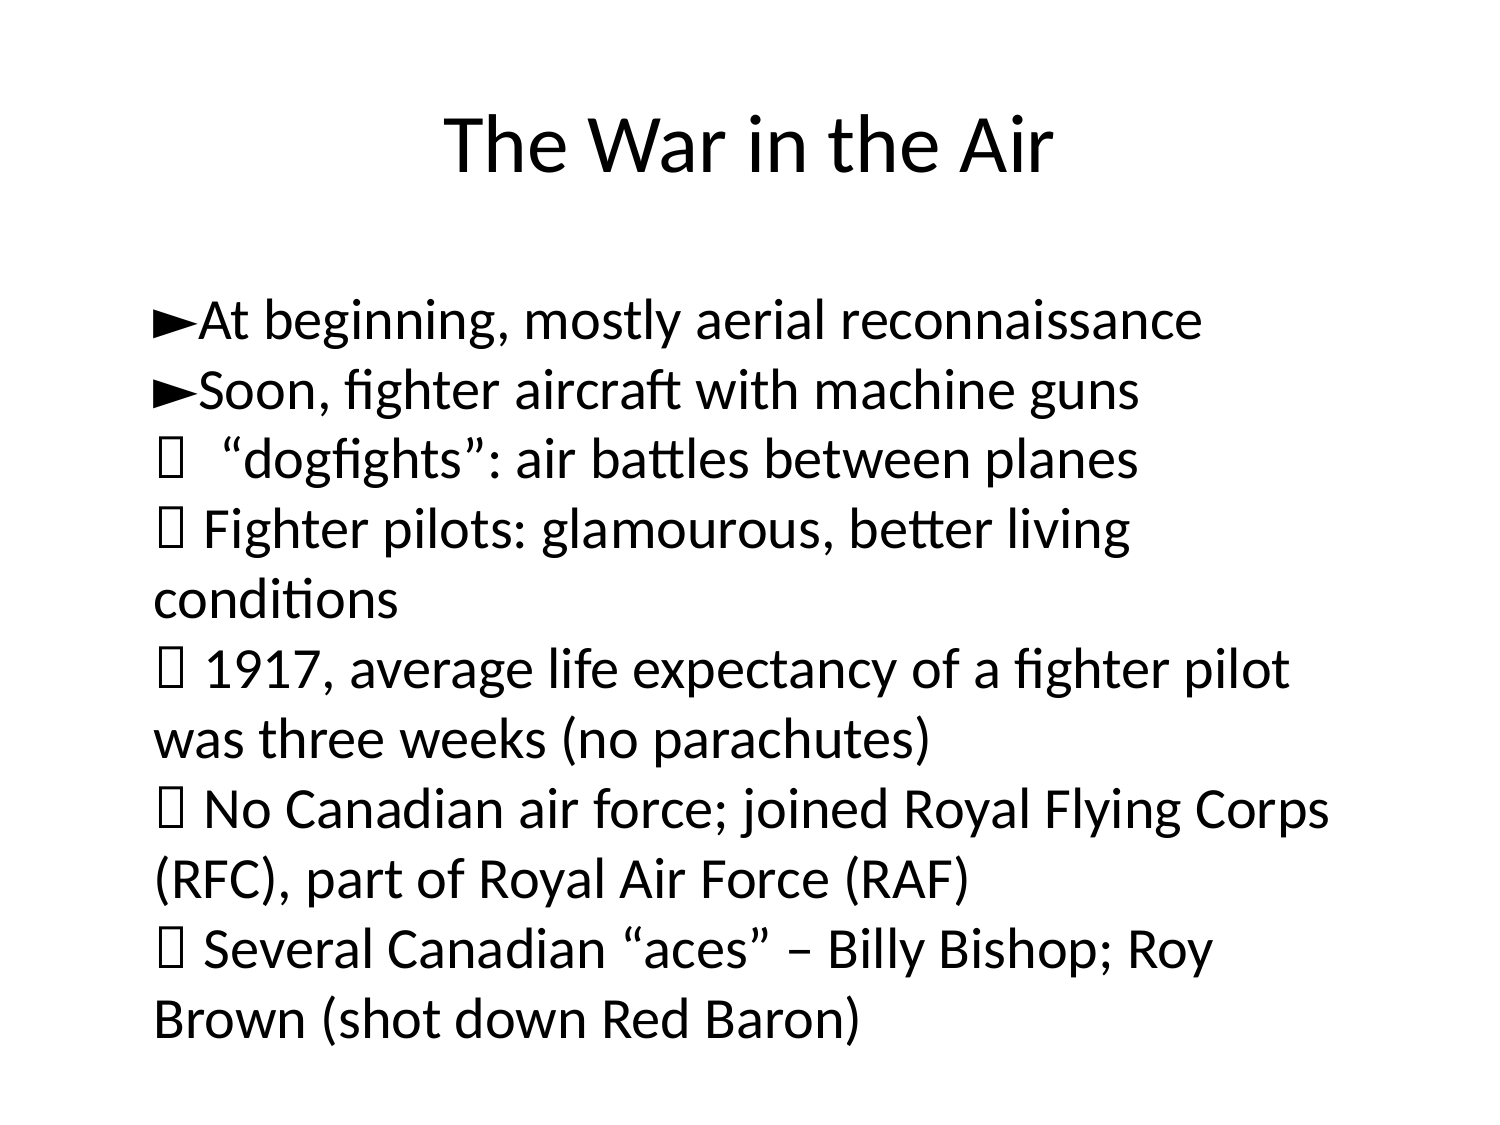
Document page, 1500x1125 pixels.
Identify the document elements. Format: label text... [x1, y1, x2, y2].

text_box ►At beginning, mostly aerial reconnaissance ►Soon, fighter aircraft with machine guns  “dogfights”: air battles between planes  Fighter pilots: glamourous, better living conditions  1917, average life expectancy of a fighter pilot was three weeks (no parachutes)  No Canadian air force; joined Royal Flying Corps (RFC), part of Royal Air Force (RAF)  Several Canadian “aces” – Billy Bishop; Roy Brown (shot down Red Baron) [138, 273, 1385, 1103]
title The War in the Air [75, 45, 1425, 233]
